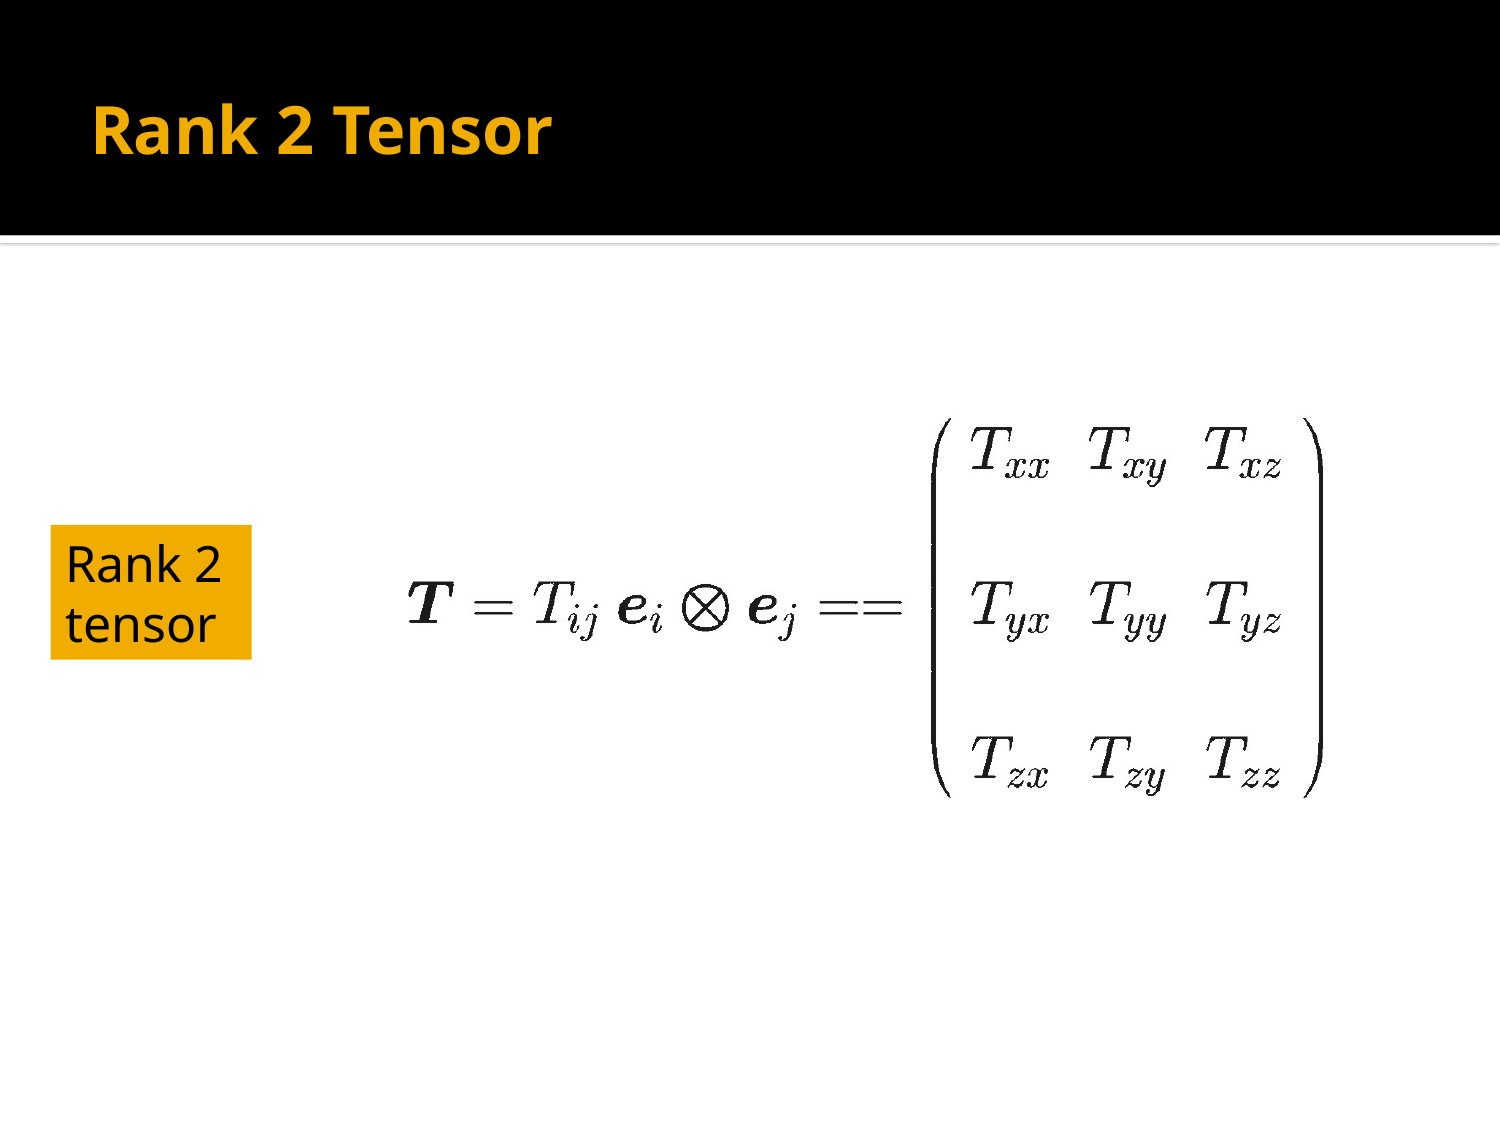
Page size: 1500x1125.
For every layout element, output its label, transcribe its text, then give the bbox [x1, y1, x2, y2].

picture [387, 399, 1350, 825]
text_box Rank 2 tensor [50, 524, 252, 660]
title Rank 2 Tensor [75, 24, 1425, 231]
